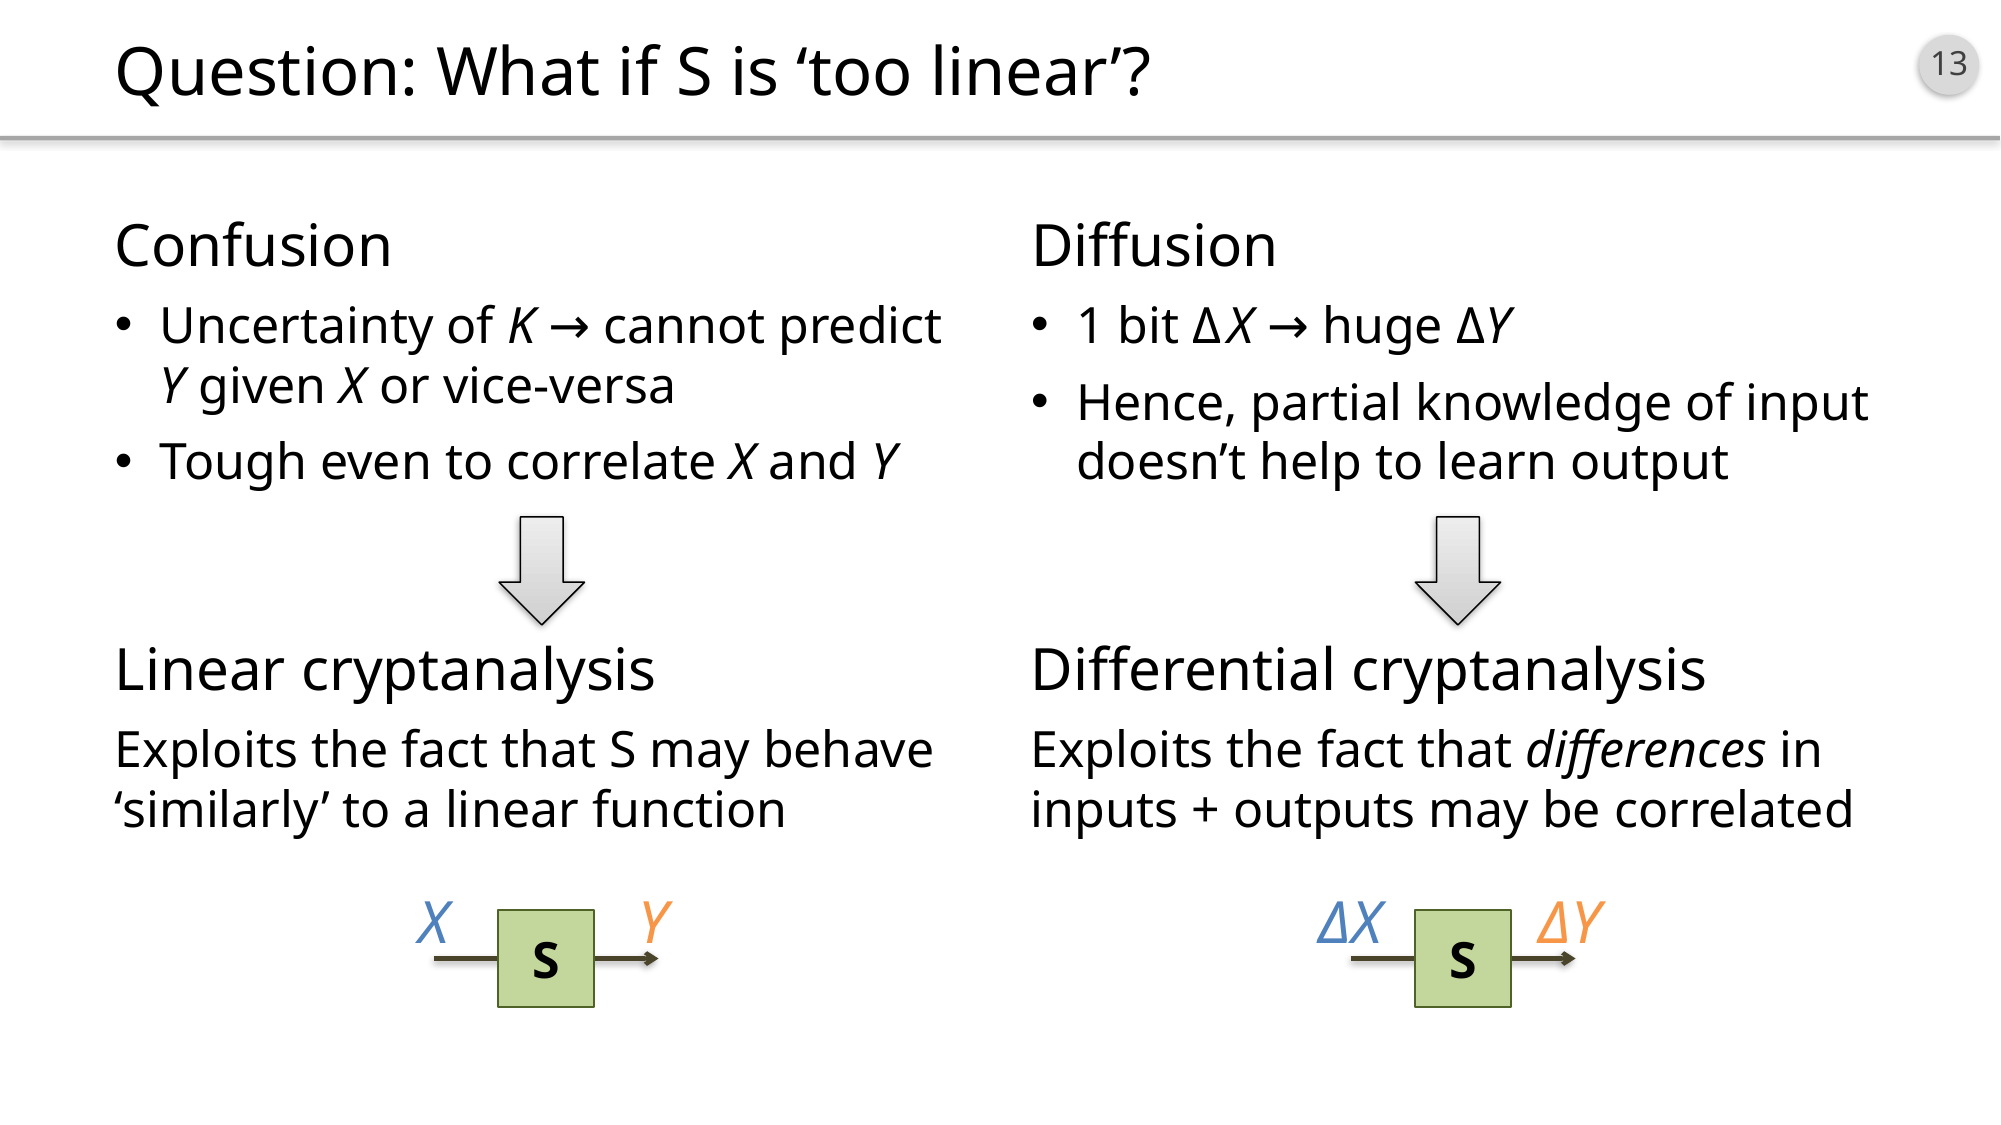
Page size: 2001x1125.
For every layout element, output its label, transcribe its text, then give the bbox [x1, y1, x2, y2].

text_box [1015, 604, 1901, 1008]
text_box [99, 604, 984, 1008]
list 1 bit Δ X → huge ΔY Hence, partial knowledge of input doesn’t help to learn output [1015, 285, 1900, 531]
title Question: What if S is ‘too linear’? [99, 24, 1900, 114]
list Diffusion [1015, 180, 1900, 285]
list Uncertainty of K → cannot predict Y given X or vice-versa Tough even to correlate X and Y [99, 285, 984, 531]
text_box [1414, 516, 1502, 603]
list Confusion [99, 180, 984, 285]
text_box [498, 516, 586, 603]
